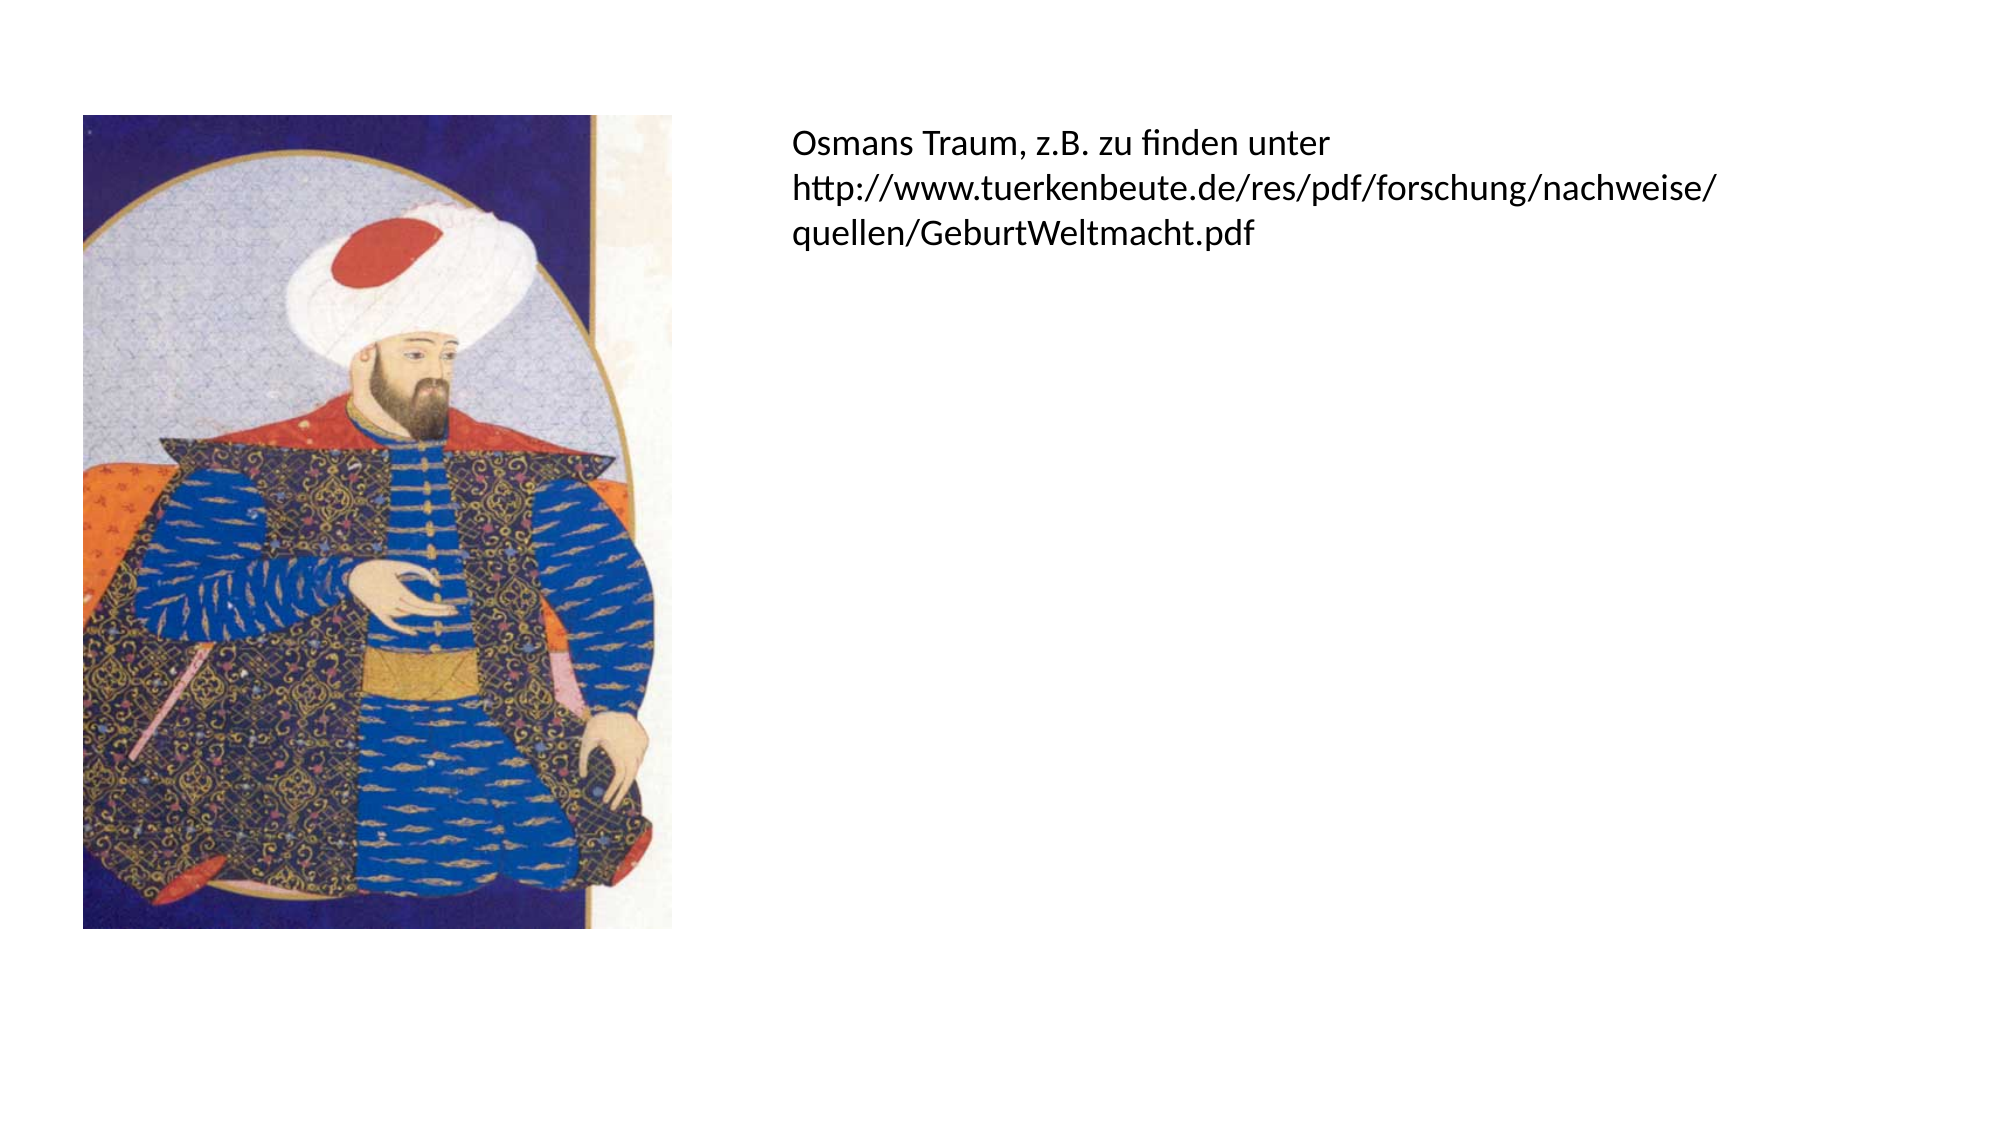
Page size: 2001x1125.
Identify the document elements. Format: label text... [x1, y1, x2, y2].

text_box Osmans Traum, z.B. zu finden unter http://www.tuerkenbeute.de/res/pdf/forschung/nachweise/quellen/GeburtWeltmacht.pdf [777, 110, 1865, 305]
picture [83, 115, 672, 929]
